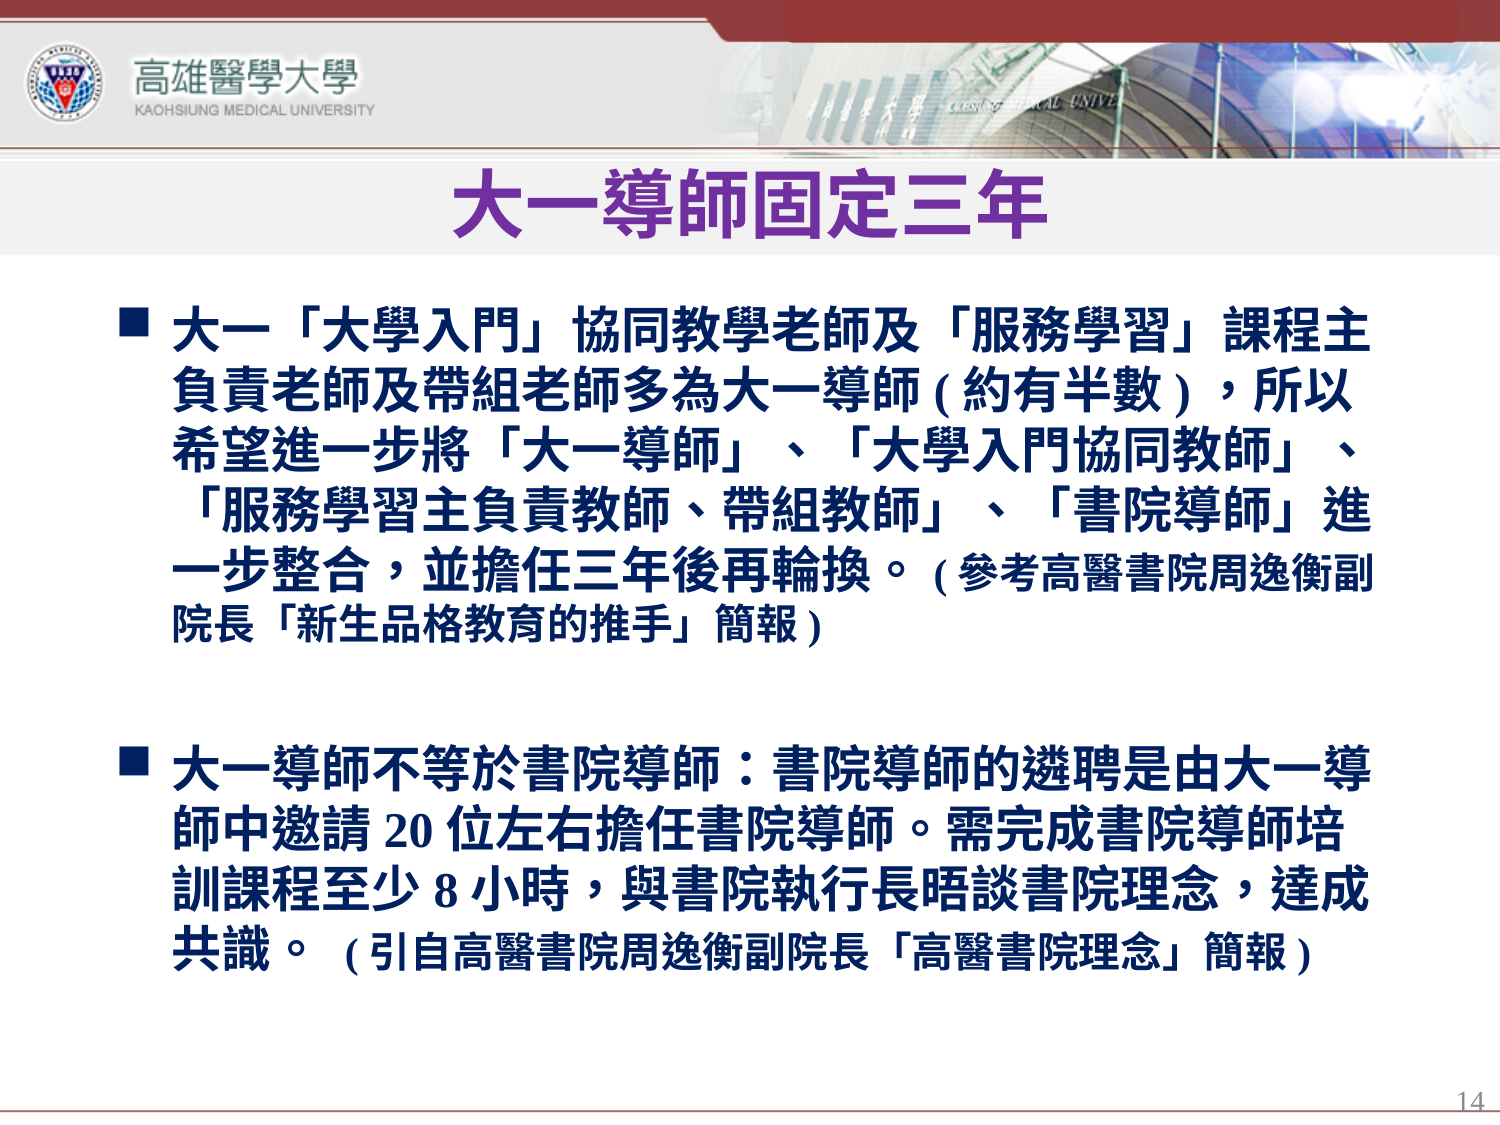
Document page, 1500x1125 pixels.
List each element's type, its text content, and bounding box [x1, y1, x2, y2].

picture [0, 0, 1500, 160]
list 大一「大學入門」協同教學老師及「服務學習」課程主負責老師及帶組老師多為大一導師(約有半數)，所以希望進一步將「大一導師」、「大學入門協同教師」、「服務學習主負責教師、帶組教師」、「書院導師」進一步整合，並擔任三年後再輪換。(參考高醫書院周逸衡副院長「新生品格教育的推手」簡報) 大一導師不等於書院導師：書院導師的遴聘是由大一導師中邀請20位左右擔任書院導師。需完成書院導師培訓課程至少8小時，與書院執行長晤談書院理念，達成共識。 (引自高醫書院周逸衡副院長「高醫書院理念」簡報) [100, 290, 1402, 1035]
picture [0, 256, 1500, 1125]
title 大一導師固定三年 [123, 149, 1378, 257]
